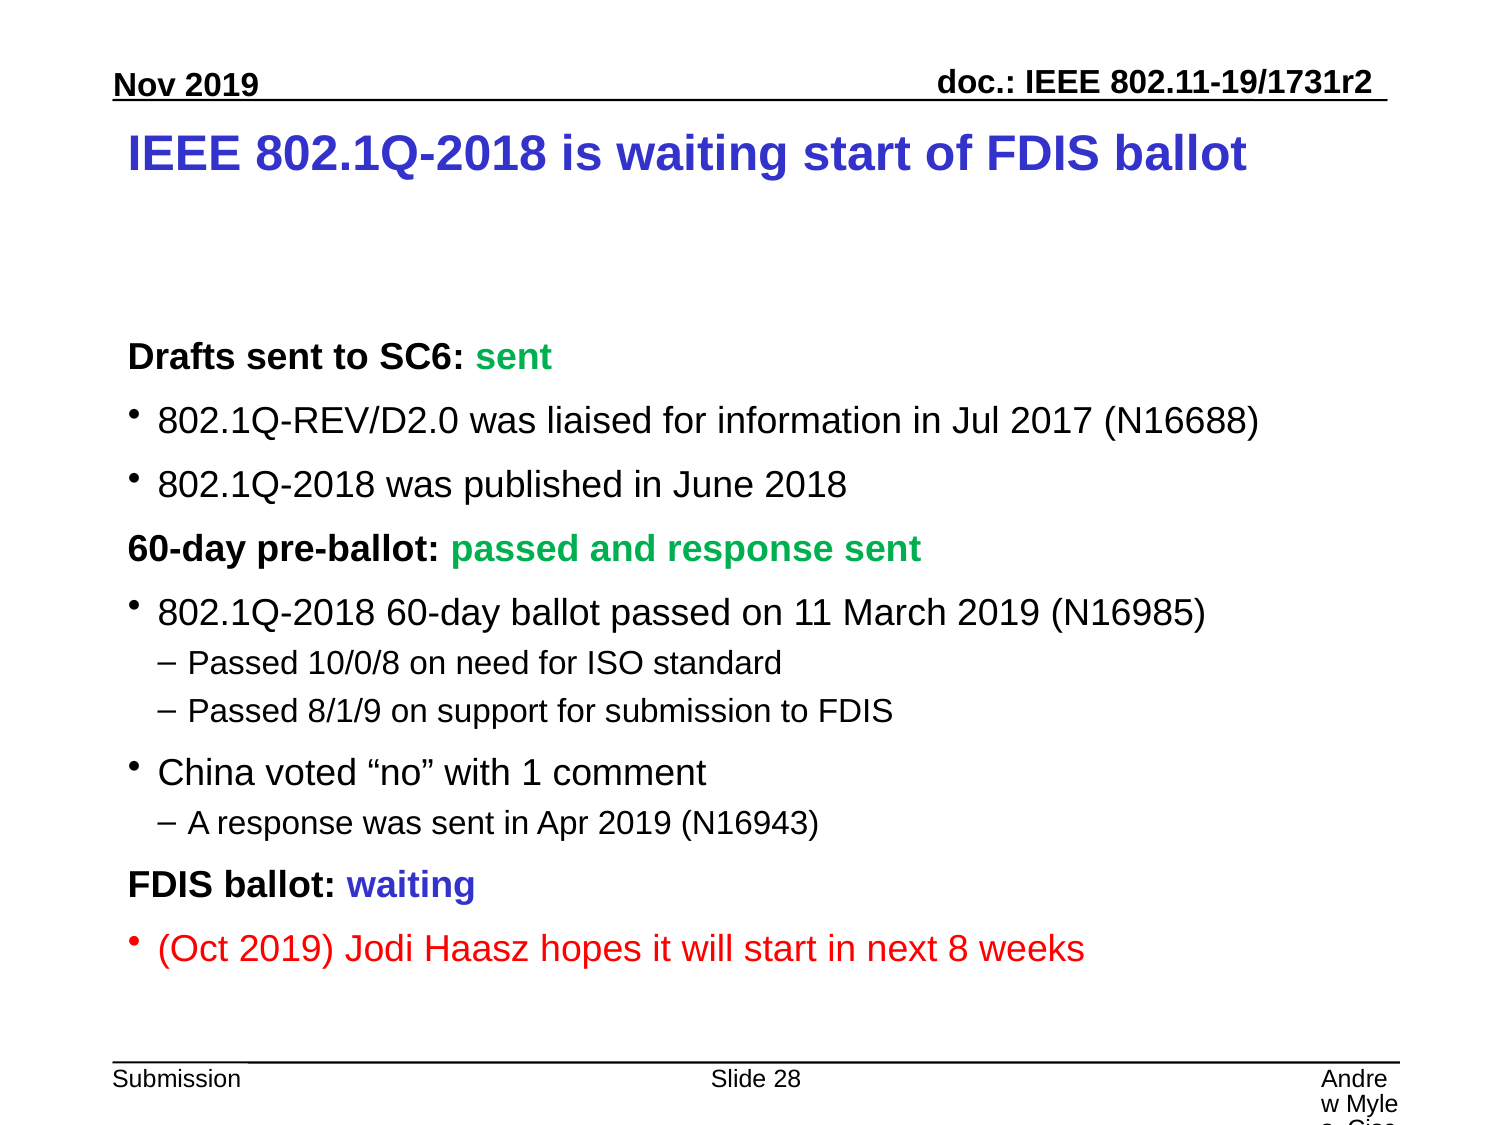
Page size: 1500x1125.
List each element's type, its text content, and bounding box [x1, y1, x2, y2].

footer Andrew Myles, Cisco [1320, 1061, 1402, 1093]
title IEEE 802.1Q-2018 is waiting start of FDIS ballot [112, 112, 1388, 288]
list Drafts sent to SC6: sent 802.1Q-REV/D2.0 was liaised for information in Jul 2017 (N16688) 802.1Q-2018 was published in June 2018 60-day pre-ballot: passed and response sent 802.1Q-2018 60-day ballot passed on 11 March 2019 (N16985) Passed 10/0/8 on need for ISO standard Passed 8/1/9 on support for submission to FDIS China voted “no” with 1 comment A response was sent in Apr 2019 (N16943) FDIS ballot: waiting (Oct 2019) Jodi Haasz hopes it will start in next 8 weeks [112, 324, 1388, 1000]
slide_number Slide 28 [709, 1061, 803, 1093]
